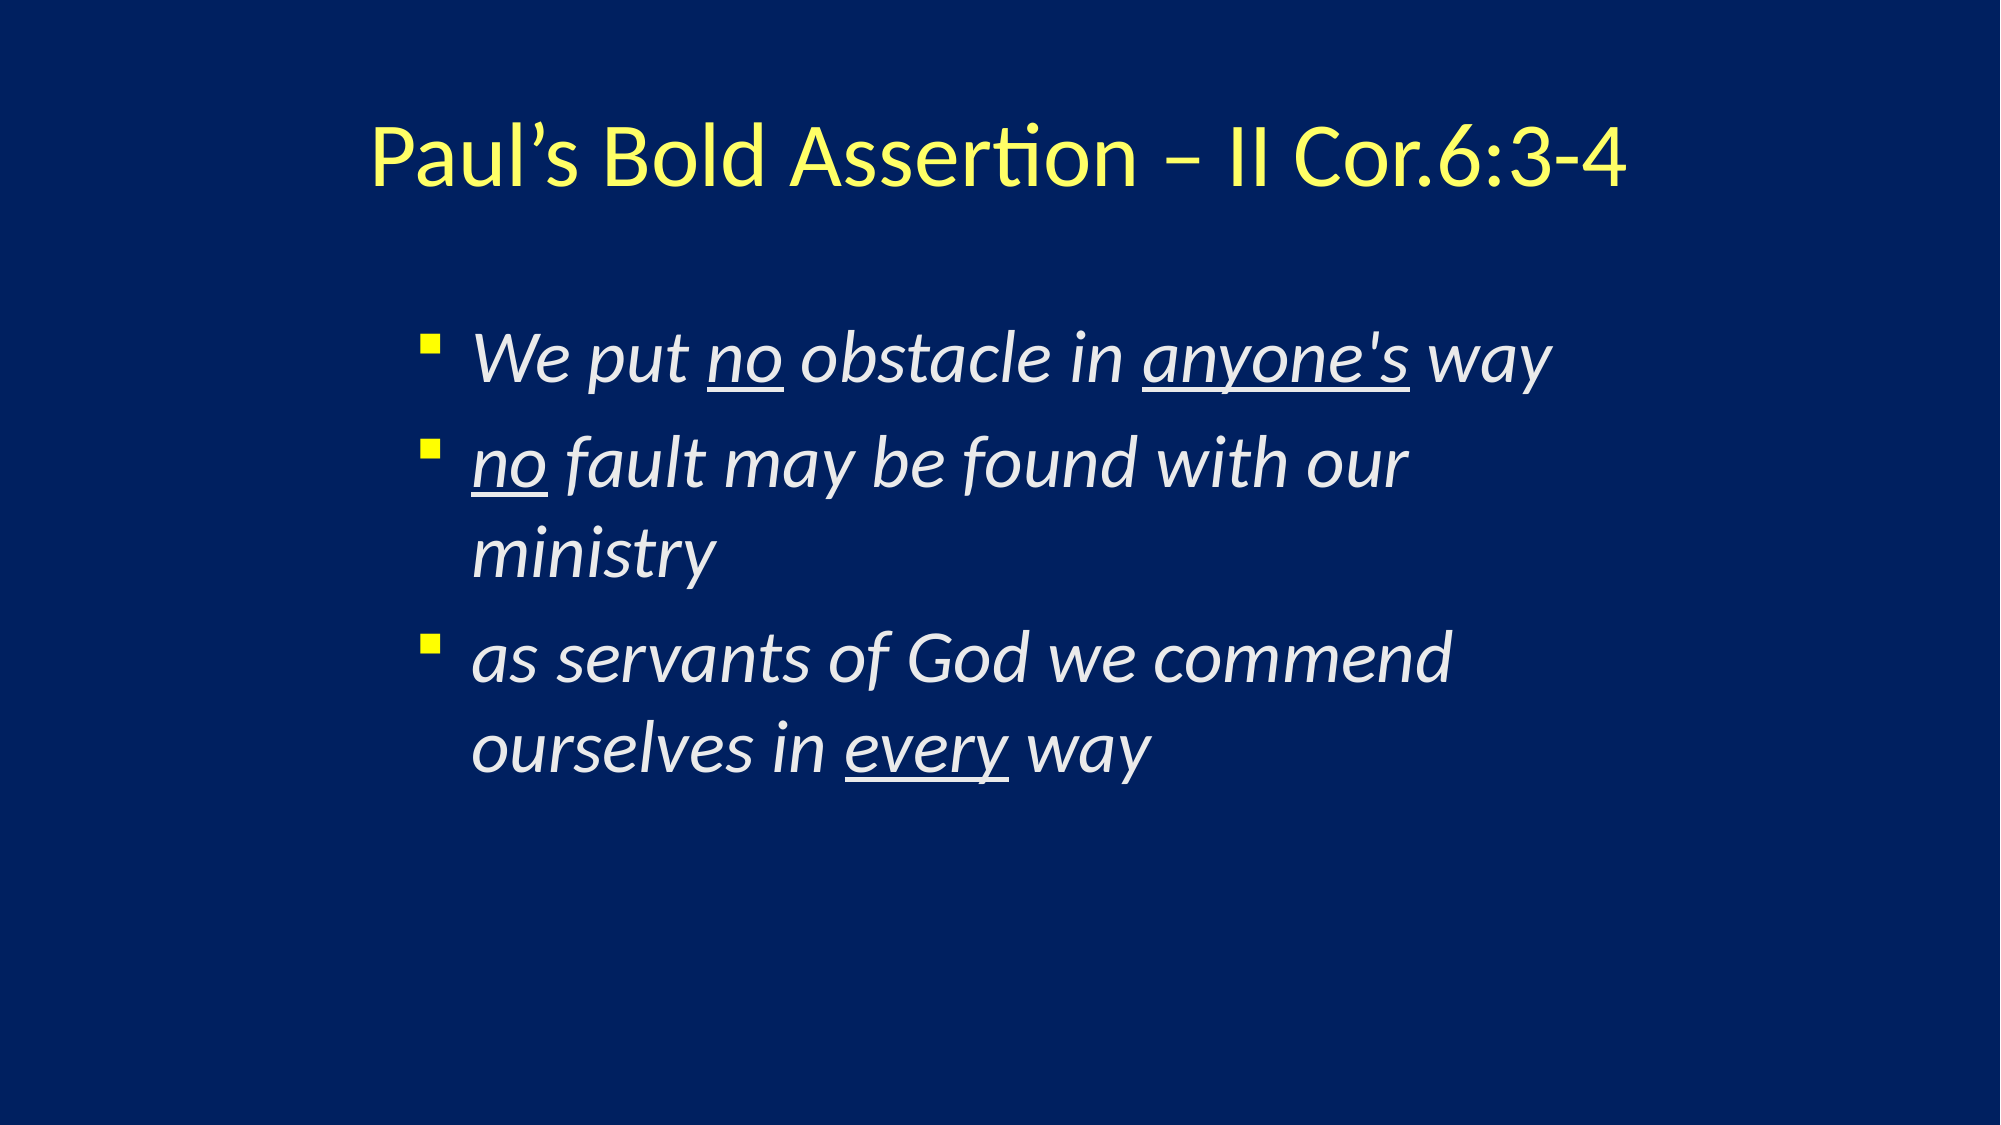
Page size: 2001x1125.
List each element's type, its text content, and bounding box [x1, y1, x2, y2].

title Paul’s Bold Assertion – II Cor.6:3-4 [324, 75, 1675, 225]
list We put no obstacle in anyone's way no fault may be found with our ministry as servants of God we commend ourselves in every way [399, 299, 1675, 850]
